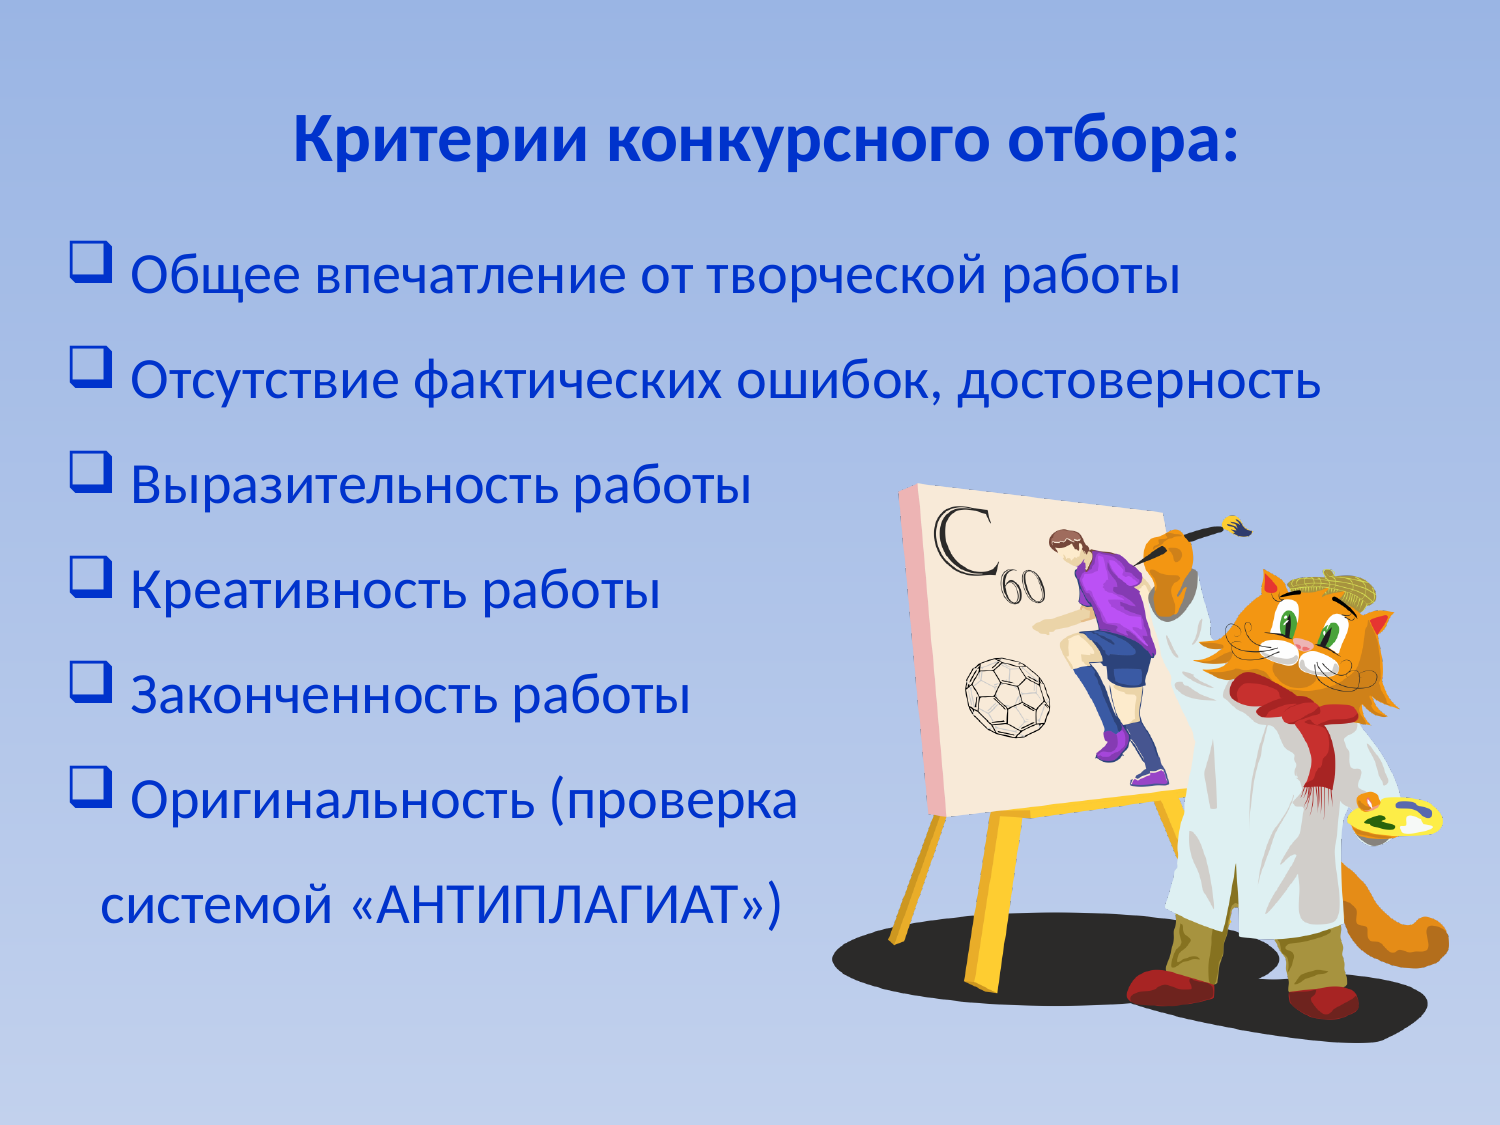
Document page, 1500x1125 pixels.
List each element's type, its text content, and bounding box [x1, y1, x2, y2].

text_box Критерии конкурсного отбора: Общее впечатление от творческой работы Отсутствие фактических ошибок, достоверность Выразительность работы Креативность работы Законченность работы Оригинальность (проверка системой «АНТИПЛАГИАТ») [50, 82, 1486, 943]
picture [832, 483, 1450, 1043]
